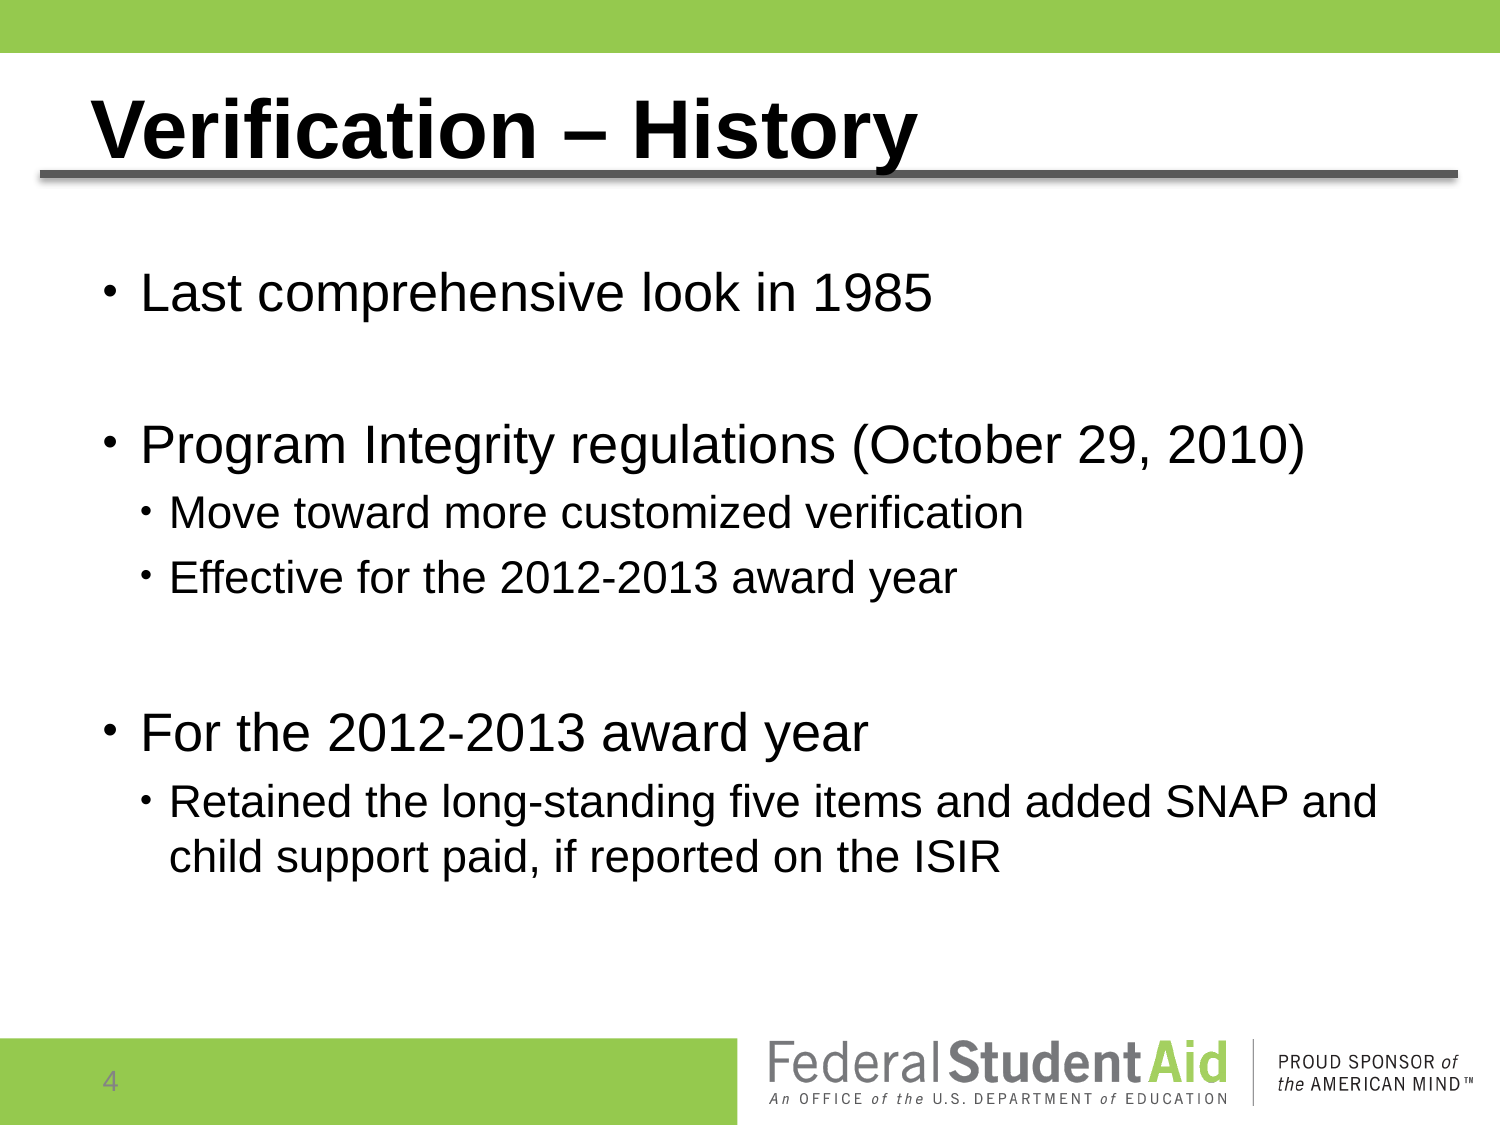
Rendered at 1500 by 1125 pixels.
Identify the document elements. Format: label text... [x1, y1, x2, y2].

title Verification – History [75, 67, 1479, 175]
slide_number 4 [87, 1050, 438, 1110]
list Last comprehensive look in 1985 Program Integrity regulations (October 29, 2010) Move toward more customized verification Effective for the 2012-2013 award year For the 2012-2013 award year Retained the long-standing five items and added SNAP and child support paid, if reported on the ISIR [87, 249, 1438, 993]
picture [769, 1039, 1473, 1106]
